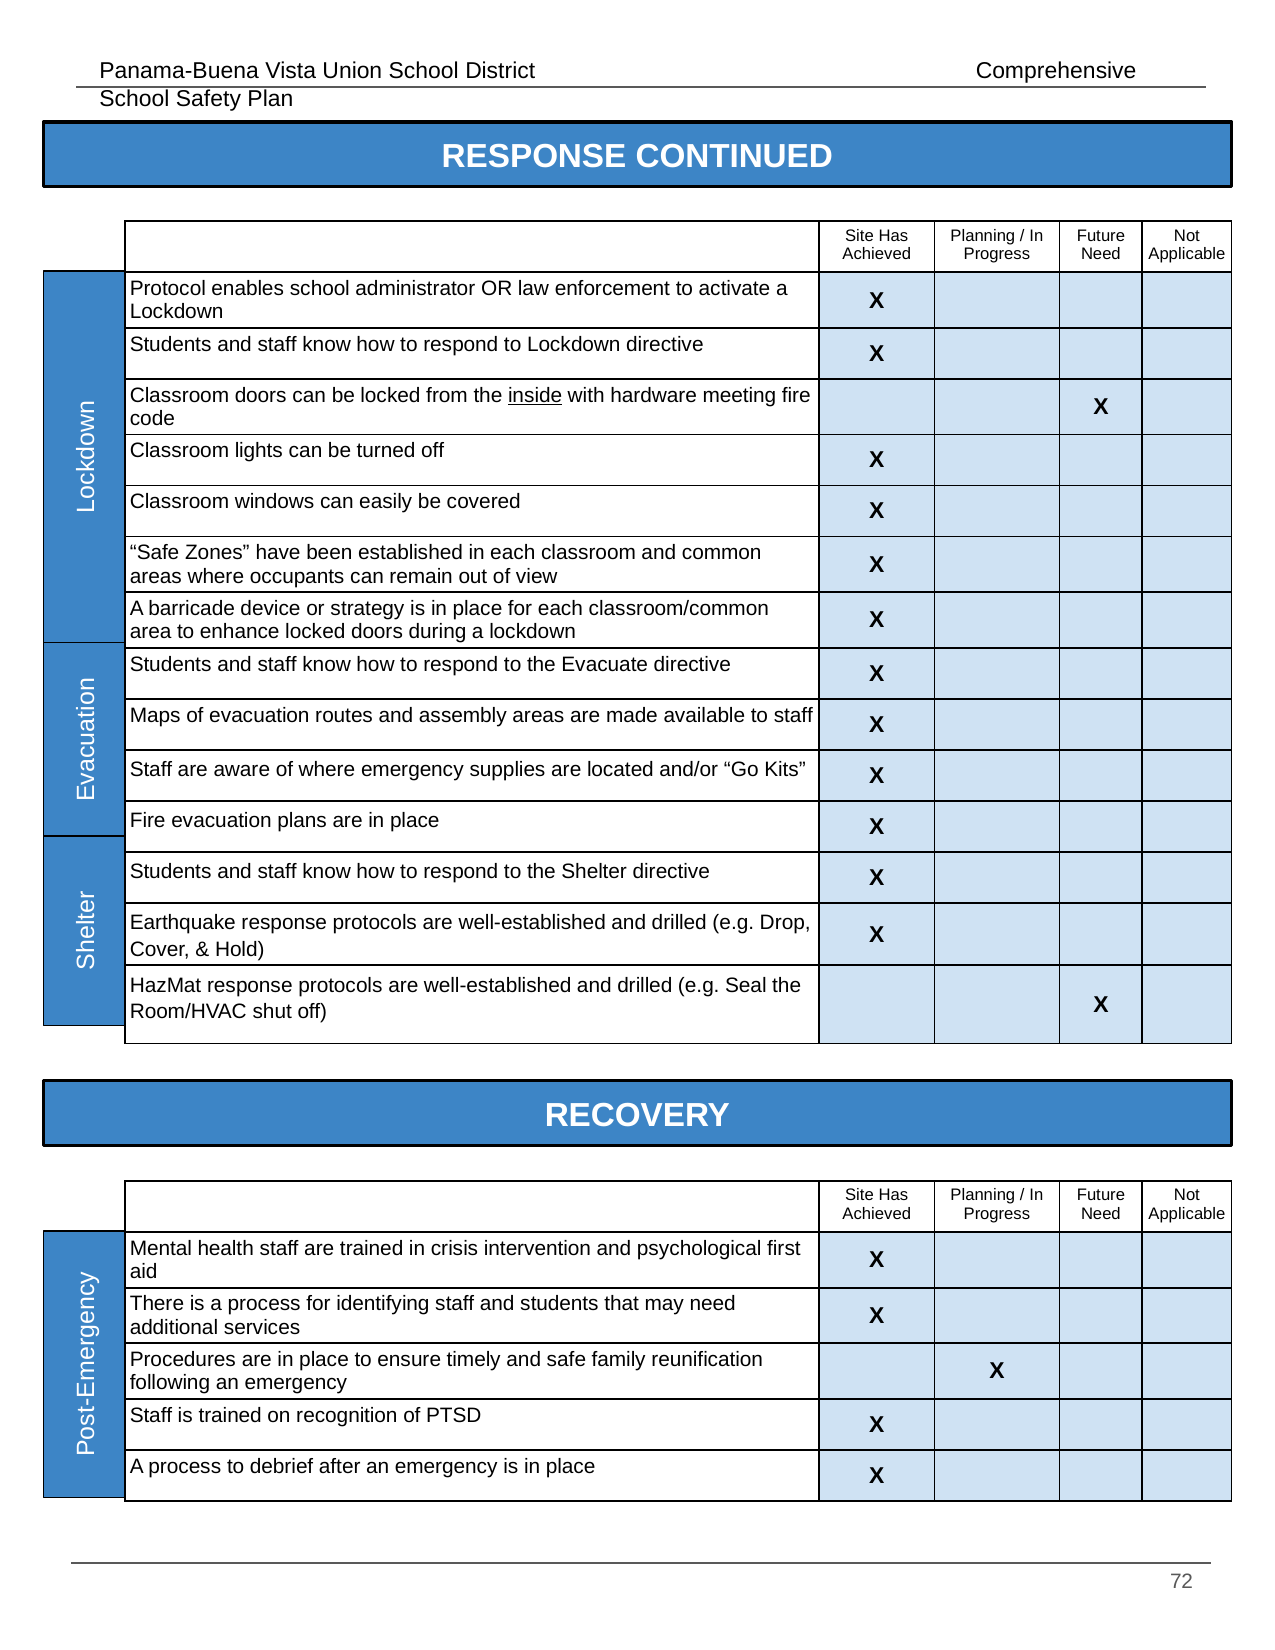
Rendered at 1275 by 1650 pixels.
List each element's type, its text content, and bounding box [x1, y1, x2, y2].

table_cell Procedures are in place to ensure timely and safe family reunification following an emergency [126, 1344, 818, 1398]
table_cell Protocol enables school administrator OR law enforcement to activate a Lockdown [126, 273, 818, 327]
table_cell [935, 966, 1059, 1043]
text_box Shelter [43, 835, 125, 1026]
table_cell [1060, 435, 1141, 485]
table_cell [1143, 486, 1231, 536]
table_header Site Has Achieved [820, 1182, 934, 1231]
table_cell [1143, 751, 1231, 800]
table_cell [1060, 802, 1141, 851]
slide_number ‹#› [1131, 1552, 1208, 1623]
table_cell [935, 1451, 1059, 1500]
table_cell [1143, 329, 1231, 378]
table_cell X [820, 486, 934, 536]
table_cell Classroom lights can be turned off [126, 435, 818, 485]
table_cell [1143, 1344, 1231, 1398]
table_cell [1143, 537, 1231, 591]
table_cell [1143, 853, 1231, 902]
table_cell X [820, 273, 934, 327]
table_cell “Safe Zones” have been established in each classroom and common areas where occupants can remain out of view [126, 537, 818, 591]
table_cell Staff is trained on recognition of PTSD [126, 1400, 818, 1449]
table_cell [935, 380, 1059, 434]
table_header Not Applicable [1143, 222, 1231, 271]
table_cell [1060, 1289, 1141, 1342]
table_cell Fire evacuation plans are in place [126, 802, 818, 851]
table_cell [1060, 537, 1141, 591]
table_cell A barricade device or strategy is in place for each classroom/common area to enhance locked doors during a lockdown [126, 593, 818, 647]
table_cell [1143, 802, 1231, 851]
table_cell [1060, 751, 1141, 800]
table_cell [1060, 904, 1141, 964]
table_cell [1143, 904, 1231, 964]
table_cell [1143, 435, 1231, 485]
table_cell [1060, 649, 1141, 698]
table_cell [935, 1233, 1059, 1287]
table_cell [1060, 593, 1141, 647]
table_cell [935, 751, 1059, 800]
table_cell X [820, 751, 934, 800]
table_cell X [820, 649, 934, 698]
table_cell Students and staff know how to respond to Lockdown directive [126, 329, 818, 378]
table_cell [935, 329, 1059, 378]
table_cell X [820, 1451, 934, 1500]
table_cell Students and staff know how to respond to the Shelter directive [126, 853, 818, 902]
table_cell X [820, 1400, 934, 1449]
table_cell [935, 700, 1059, 749]
table_cell [1060, 700, 1141, 749]
table_cell X [820, 435, 934, 485]
table_cell Earthquake response protocols are well-established and drilled (e.g. Drop, Cover, & Hold) [126, 904, 818, 964]
table_cell [1143, 1289, 1231, 1342]
table_header [126, 1182, 818, 1231]
table_cell Staff are aware of where emergency supplies are located and/or “Go Kits” [126, 751, 818, 800]
table_cell X [820, 802, 934, 851]
table_cell X [820, 853, 934, 902]
table_cell Mental health staff are trained in crisis intervention and psychological first aid [126, 1233, 818, 1287]
table_header Planning / In Progress [935, 222, 1059, 271]
table_cell A process to debrief after an emergency is in place [126, 1451, 818, 1500]
table_cell [1060, 1400, 1141, 1449]
table_cell X [935, 1344, 1059, 1398]
table_cell X [820, 1233, 934, 1287]
table_cell [1143, 1400, 1231, 1449]
table_cell [1143, 1233, 1231, 1287]
table_cell [935, 904, 1059, 964]
table_cell [1143, 649, 1231, 698]
table_cell [820, 966, 934, 1043]
table_header Future Need [1060, 1182, 1141, 1231]
table_cell [935, 273, 1059, 327]
table_header Planning / In Progress [935, 1182, 1059, 1231]
table_cell [1060, 1233, 1141, 1287]
table_cell [1143, 700, 1231, 749]
text_box Evacuation [43, 642, 125, 835]
table_cell X [820, 329, 934, 378]
table_cell Students and staff know how to respond to the Evacuate directive [126, 649, 818, 698]
table_header Future Need [1060, 222, 1141, 271]
table_cell [1143, 966, 1231, 1043]
table_cell [1060, 273, 1141, 327]
table_cell Maps of evacuation routes and assembly areas are made available to staff [126, 700, 818, 749]
table_cell Classroom doors can be locked from the inside with hardware meeting fire code [126, 380, 818, 434]
table_cell [935, 802, 1059, 851]
table_cell X [820, 537, 934, 591]
table_cell [1060, 853, 1141, 902]
table_cell [935, 1400, 1059, 1449]
table_cell X [820, 593, 934, 647]
table_cell [1060, 1451, 1141, 1500]
table_cell [1143, 380, 1231, 434]
table_cell [820, 1344, 934, 1398]
table_cell X [820, 1289, 934, 1342]
table_cell [935, 1289, 1059, 1342]
table_cell [935, 853, 1059, 902]
table_cell [1060, 486, 1141, 536]
table_cell Classroom windows can easily be covered [126, 486, 818, 536]
table_cell [1060, 329, 1141, 378]
table_cell [935, 593, 1059, 647]
text_box Post-Emergency [43, 1230, 125, 1498]
table_cell [935, 537, 1059, 591]
table_cell HazMat response protocols are well-established and drilled (e.g. Seal the Room/HVAC shut off) [126, 966, 818, 1043]
table_cell X [1060, 380, 1141, 434]
table_header Site Has Achieved [820, 222, 934, 271]
table_cell [1143, 273, 1231, 327]
table_cell [1143, 593, 1231, 647]
table_cell X [1060, 966, 1141, 1043]
title RESPONSE CONTINUED [43, 121, 1232, 187]
table_header Not Applicable [1143, 1182, 1231, 1231]
table_cell [1060, 1344, 1141, 1398]
table_cell [1143, 1451, 1231, 1500]
text_box Lockdown [43, 271, 125, 642]
table_cell X [820, 904, 934, 964]
table_cell [820, 380, 934, 434]
table_cell [935, 435, 1059, 485]
table_cell There is a process for identifying staff and students that may need additional services [126, 1289, 818, 1342]
table_cell [935, 486, 1059, 536]
table_header [126, 222, 818, 271]
title RECOVERY [43, 1080, 1232, 1146]
table_cell X [820, 700, 934, 749]
table_cell [935, 649, 1059, 698]
